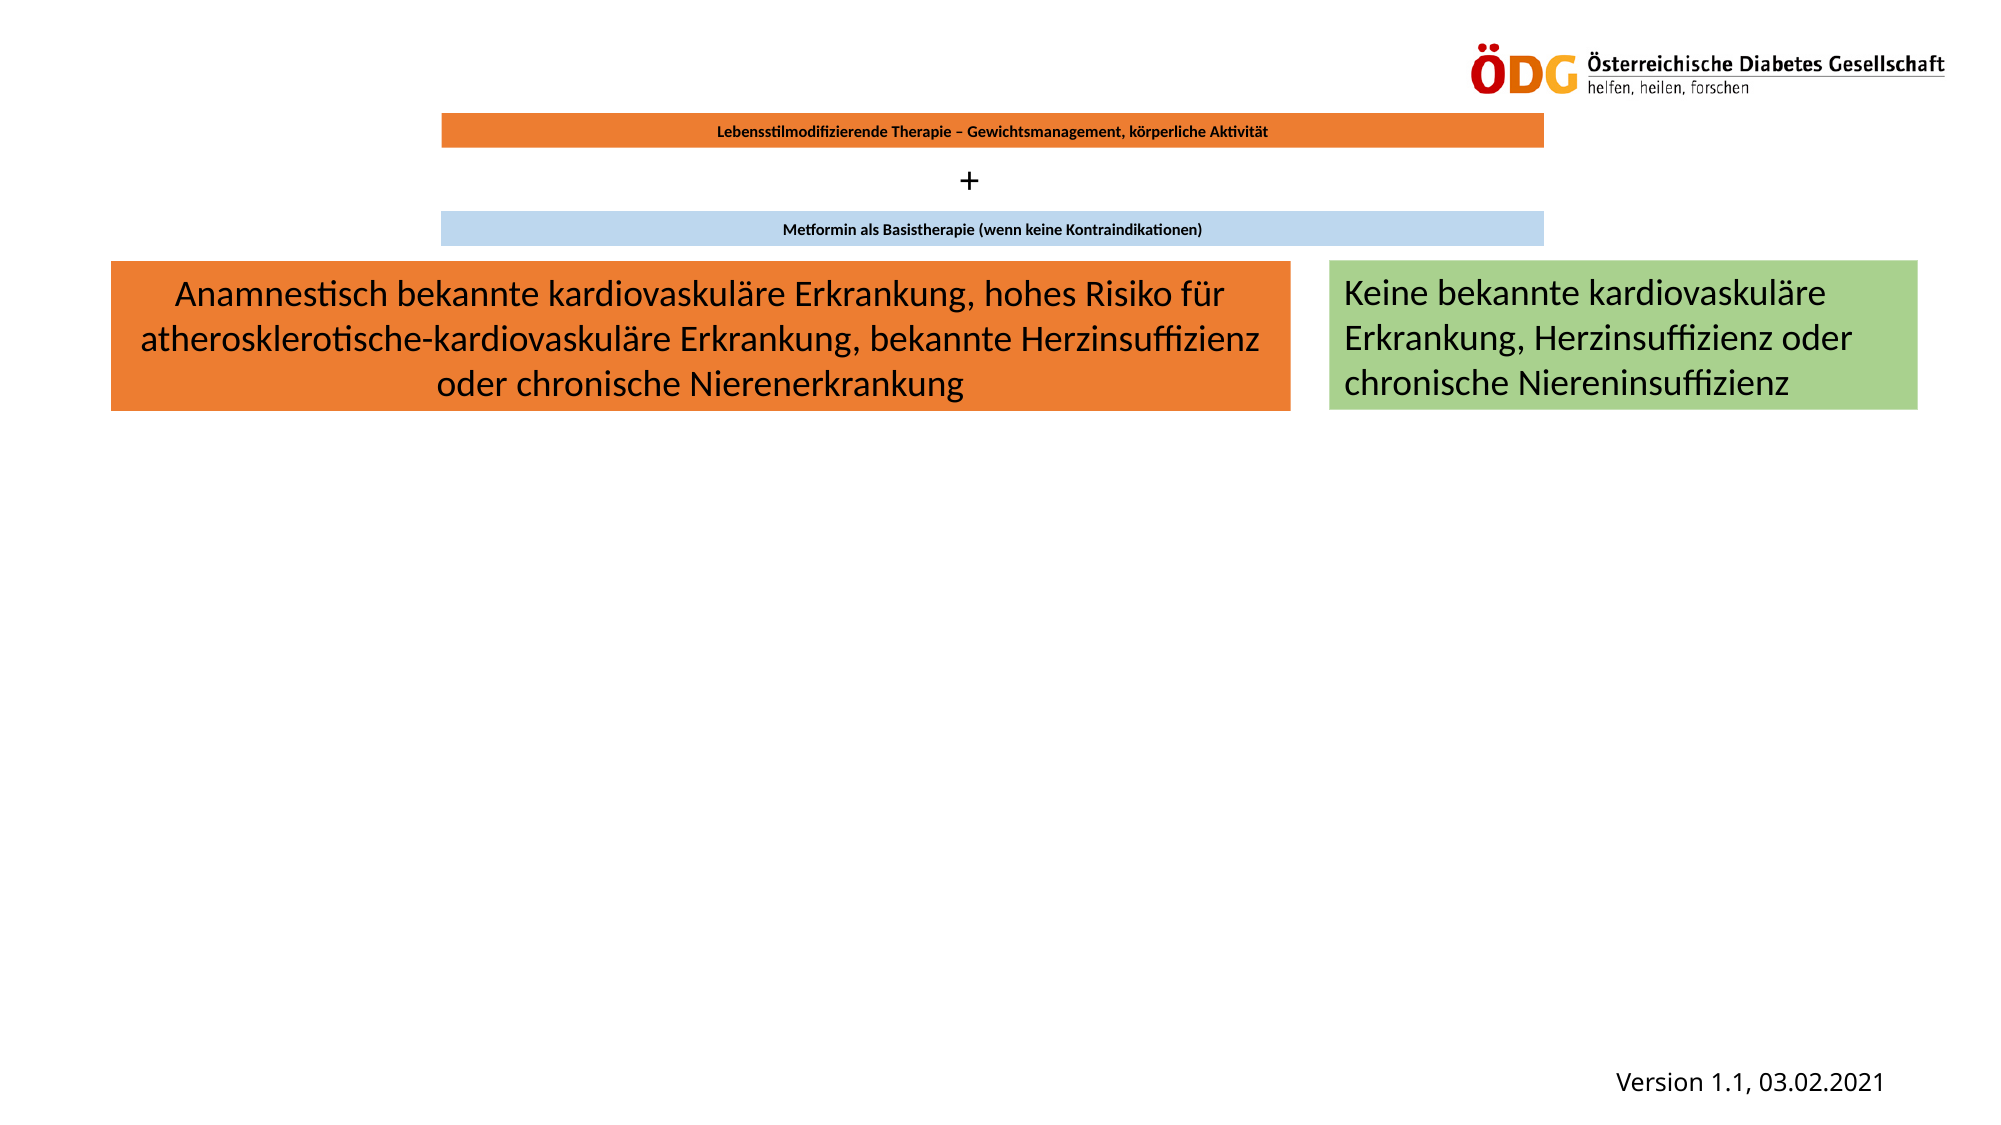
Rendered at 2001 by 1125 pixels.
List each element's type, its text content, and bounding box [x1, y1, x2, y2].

text_box Metformin als Basistherapie (wenn keine Kontraindikationen) [441, 211, 1544, 246]
text_box Lebensstilmodifizierende Therapie – Gewichtsmanagement, körperliche Aktivität [441, 113, 1544, 148]
text_box + [943, 149, 995, 210]
text_box Keine bekannte kardiovaskuläre Erkrankung, Herzinsuffizienz oder chronische Niereninsuffizienz [1329, 260, 1918, 410]
picture [1459, 33, 1956, 105]
text_box Version 1.1, 03.02.2021 [1601, 1058, 1902, 1104]
text_box Anamnestisch bekannte kardiovaskuläre Erkrankung, hohes Risiko für atherosklerotische-kardiovaskuläre Erkrankung, bekannte Herzinsuffizienz oder chronische Nierenerkrankung [111, 261, 1291, 411]
